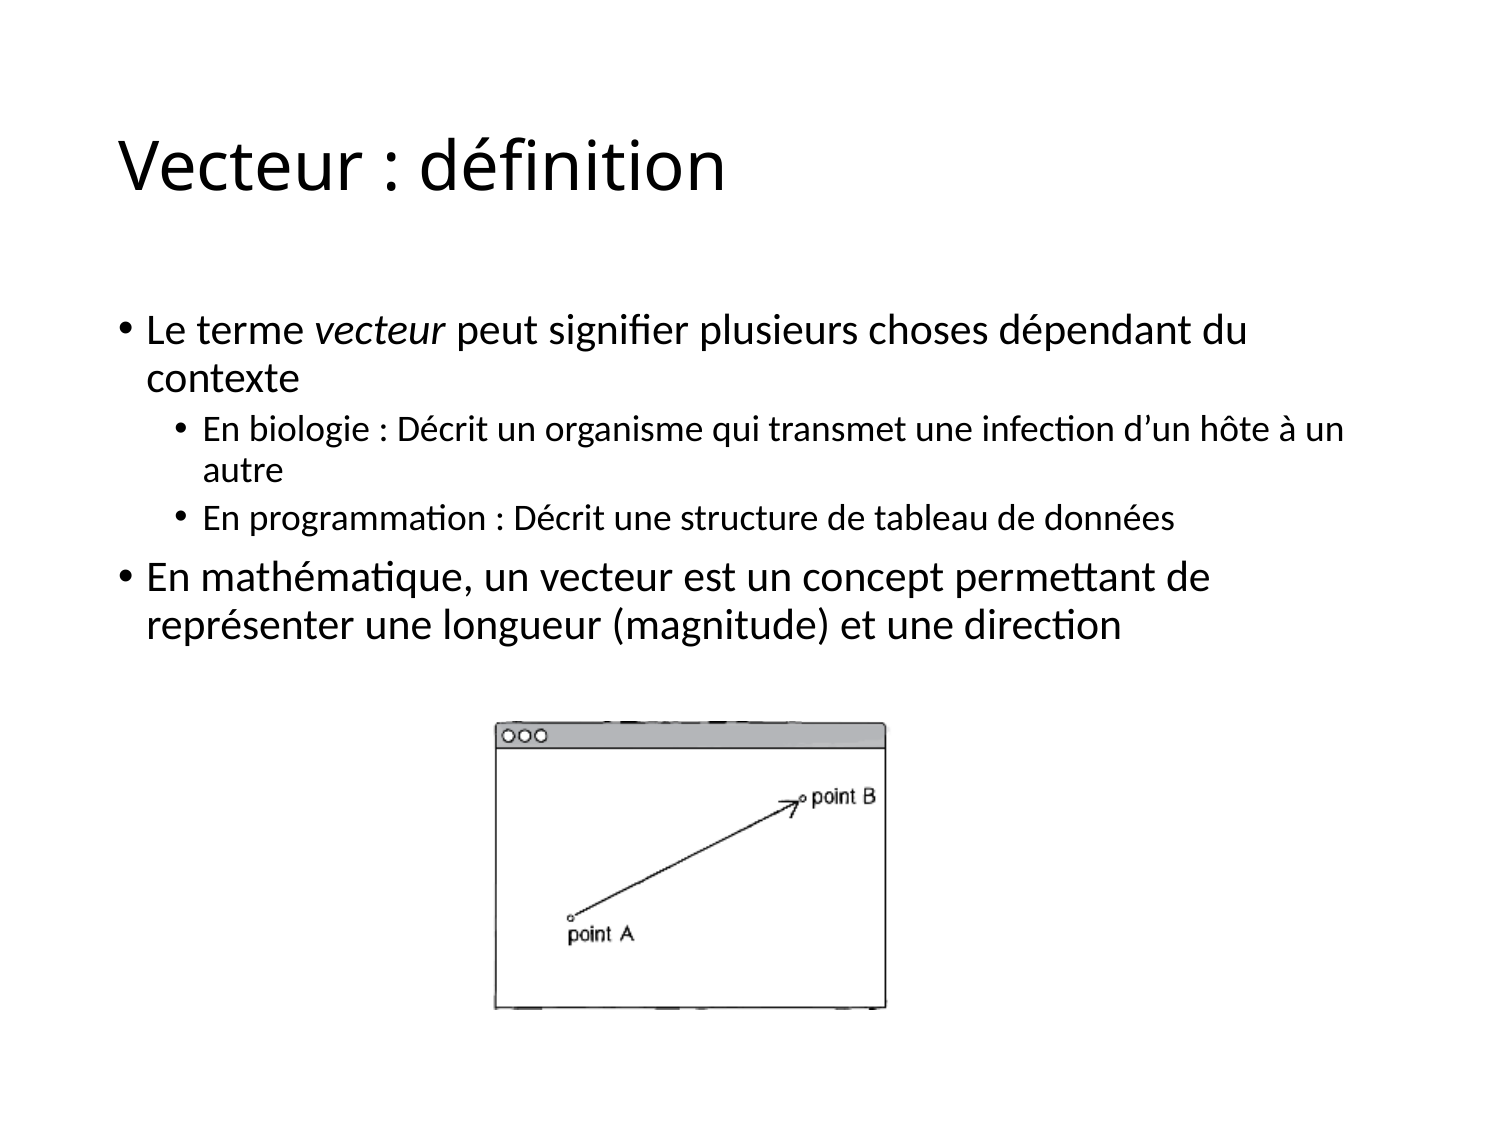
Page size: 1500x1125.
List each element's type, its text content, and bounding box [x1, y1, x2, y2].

title Vecteur : définition [103, 59, 1397, 278]
list Le terme vecteur peut signifier plusieurs choses dépendant du contexte En biologie : Décrit un organisme qui transmet une infection d’un hôte à un autre En programmation : Décrit une structure de tableau de données En mathématique, un vecteur est un concept permettant de représenter une longueur (magnitude) et une direction [103, 299, 1397, 1014]
picture [242, 721, 1143, 1010]
